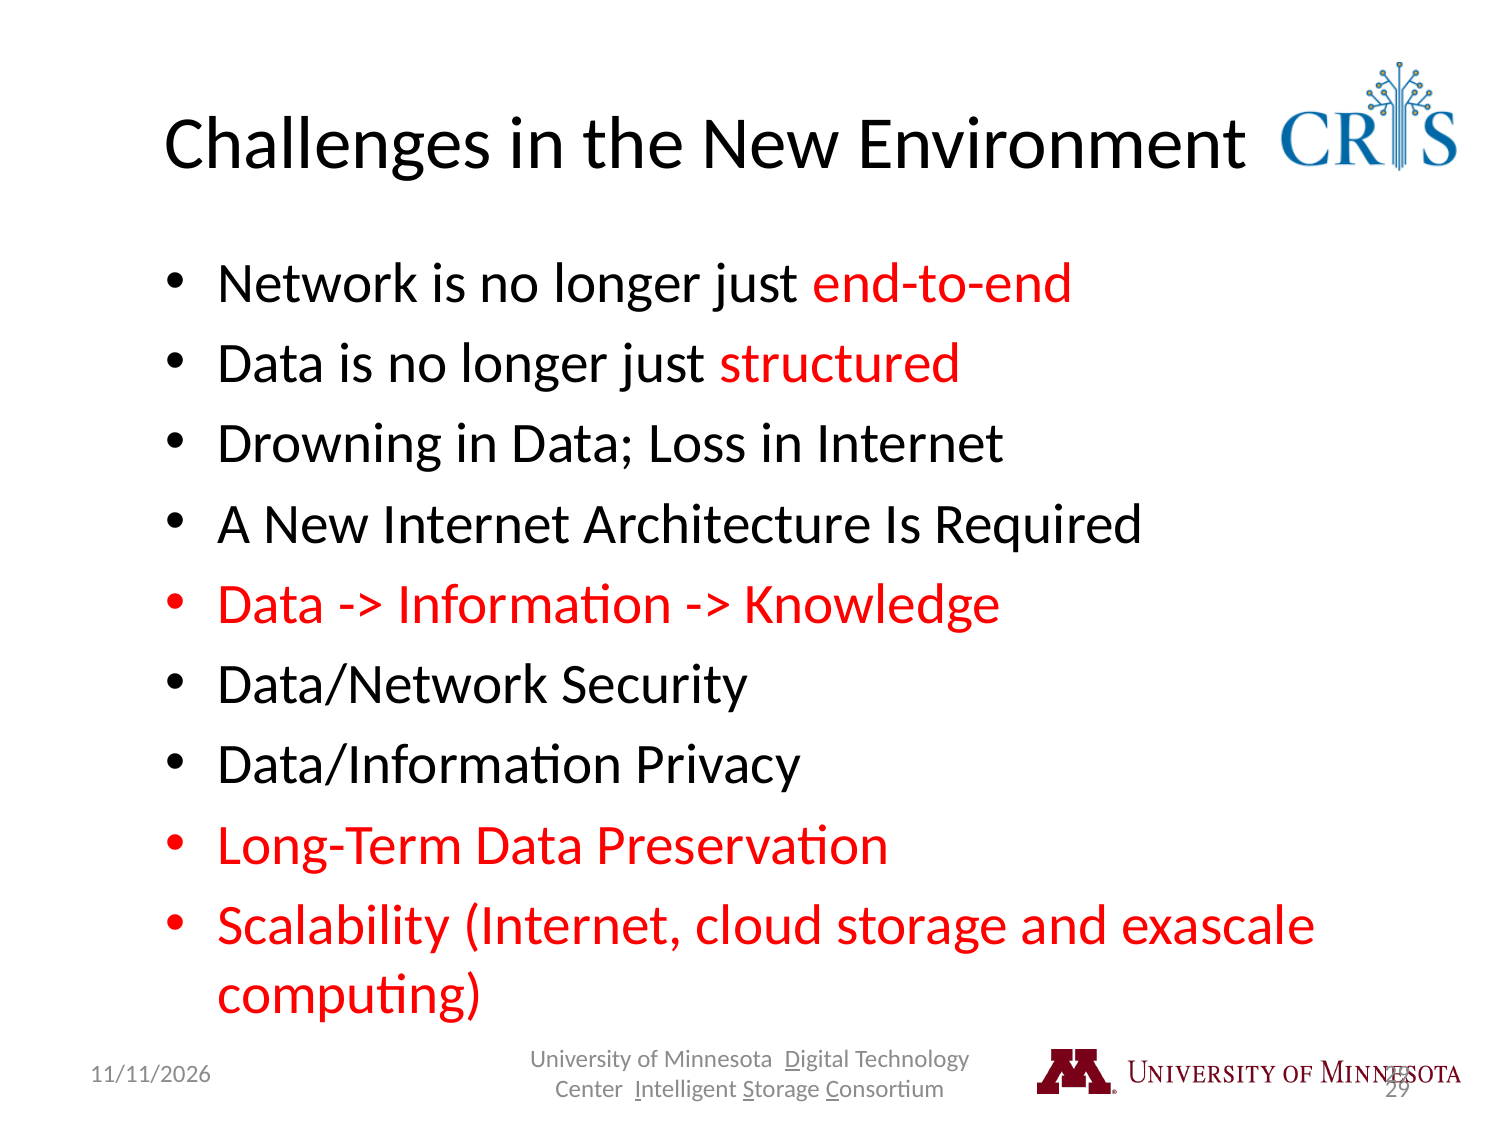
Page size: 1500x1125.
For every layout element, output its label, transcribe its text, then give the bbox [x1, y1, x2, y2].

picture [1425, 1049, 1461, 1094]
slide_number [75, 1042, 425, 1103]
picture [1037, 1049, 1074, 1094]
footer University of Minnesota Digital Technology Center Intelligent Storage Consortium [512, 1042, 988, 1103]
list Network is no longer just end-to-end Data is no longer just structured Drowning in Data; Loss in Internet A New Internet Architecture Is Required Data -> Information -> Knowledge Data/Network Security Data/Information Privacy Long-Term Data Preservation Scalability (Internet, cloud storage and exascale computing) [149, 237, 1438, 1038]
picture [1338, 62, 1468, 172]
slide_number 29 [1074, 1042, 1425, 1103]
title Challenges in the New Environment [74, 44, 1338, 233]
